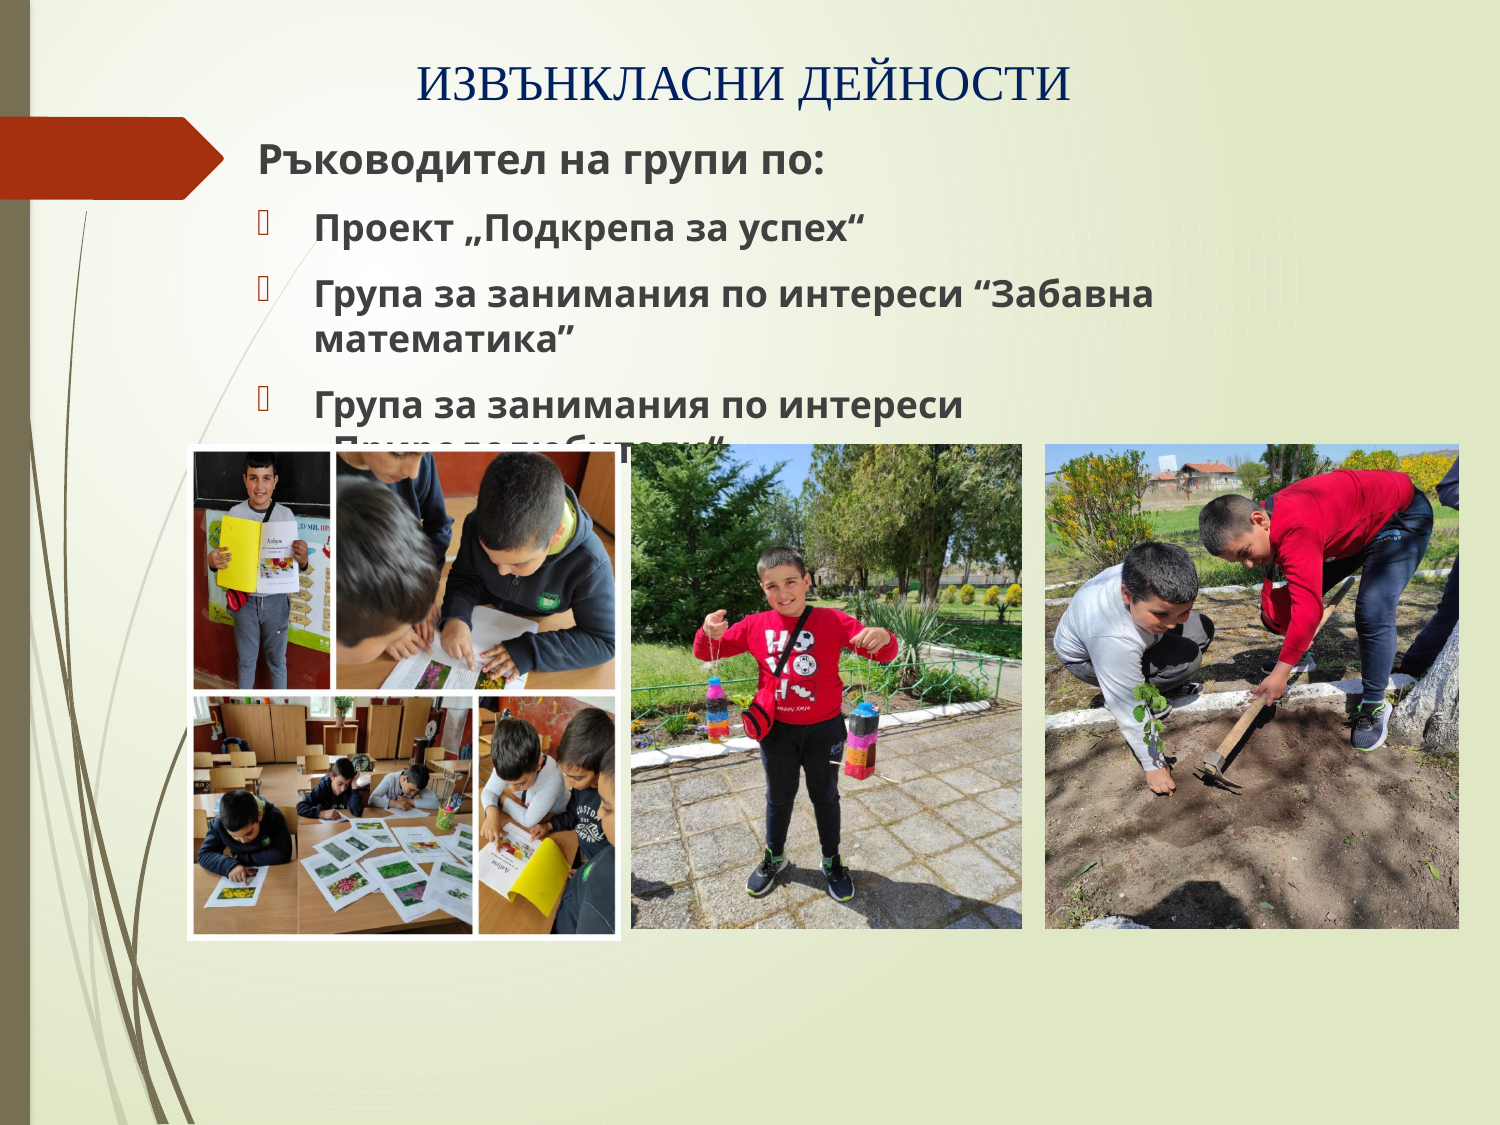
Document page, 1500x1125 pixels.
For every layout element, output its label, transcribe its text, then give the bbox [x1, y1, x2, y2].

list Ръководител на групи по: Проект „Подкрепа за успех“ Група за занимания по интереси “Забавна математика” Група за занимания по интереси „Природолюбители“ [242, 125, 1400, 504]
picture [187, 444, 621, 941]
title ИЗВЪНКЛАСНИ ДЕЙНОСТИ [301, 42, 1188, 125]
picture [631, 444, 1022, 929]
picture [1045, 444, 1459, 929]
